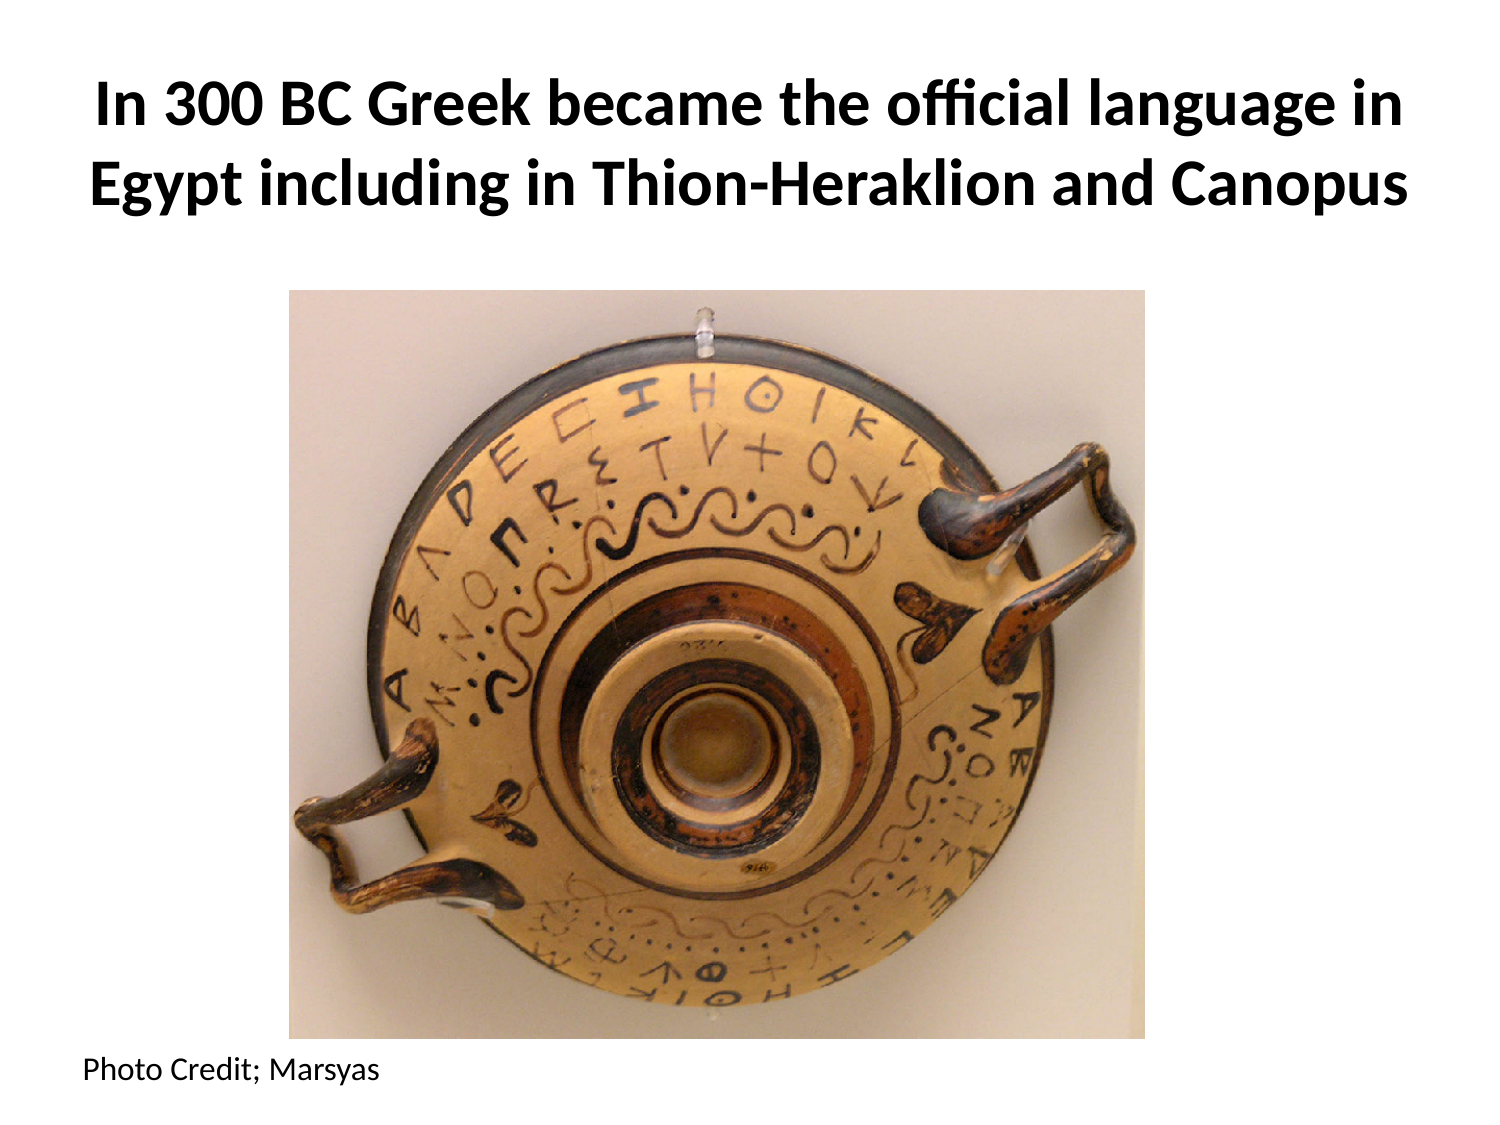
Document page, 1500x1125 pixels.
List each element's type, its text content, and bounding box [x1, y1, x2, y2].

list Photo Credit; Marsyas [74, 251, 739, 1095]
picture [289, 290, 1145, 1039]
title In 300 BC Greek became the official language in Egypt including in Thion-Heraklion and Canopus [74, 44, 1426, 234]
